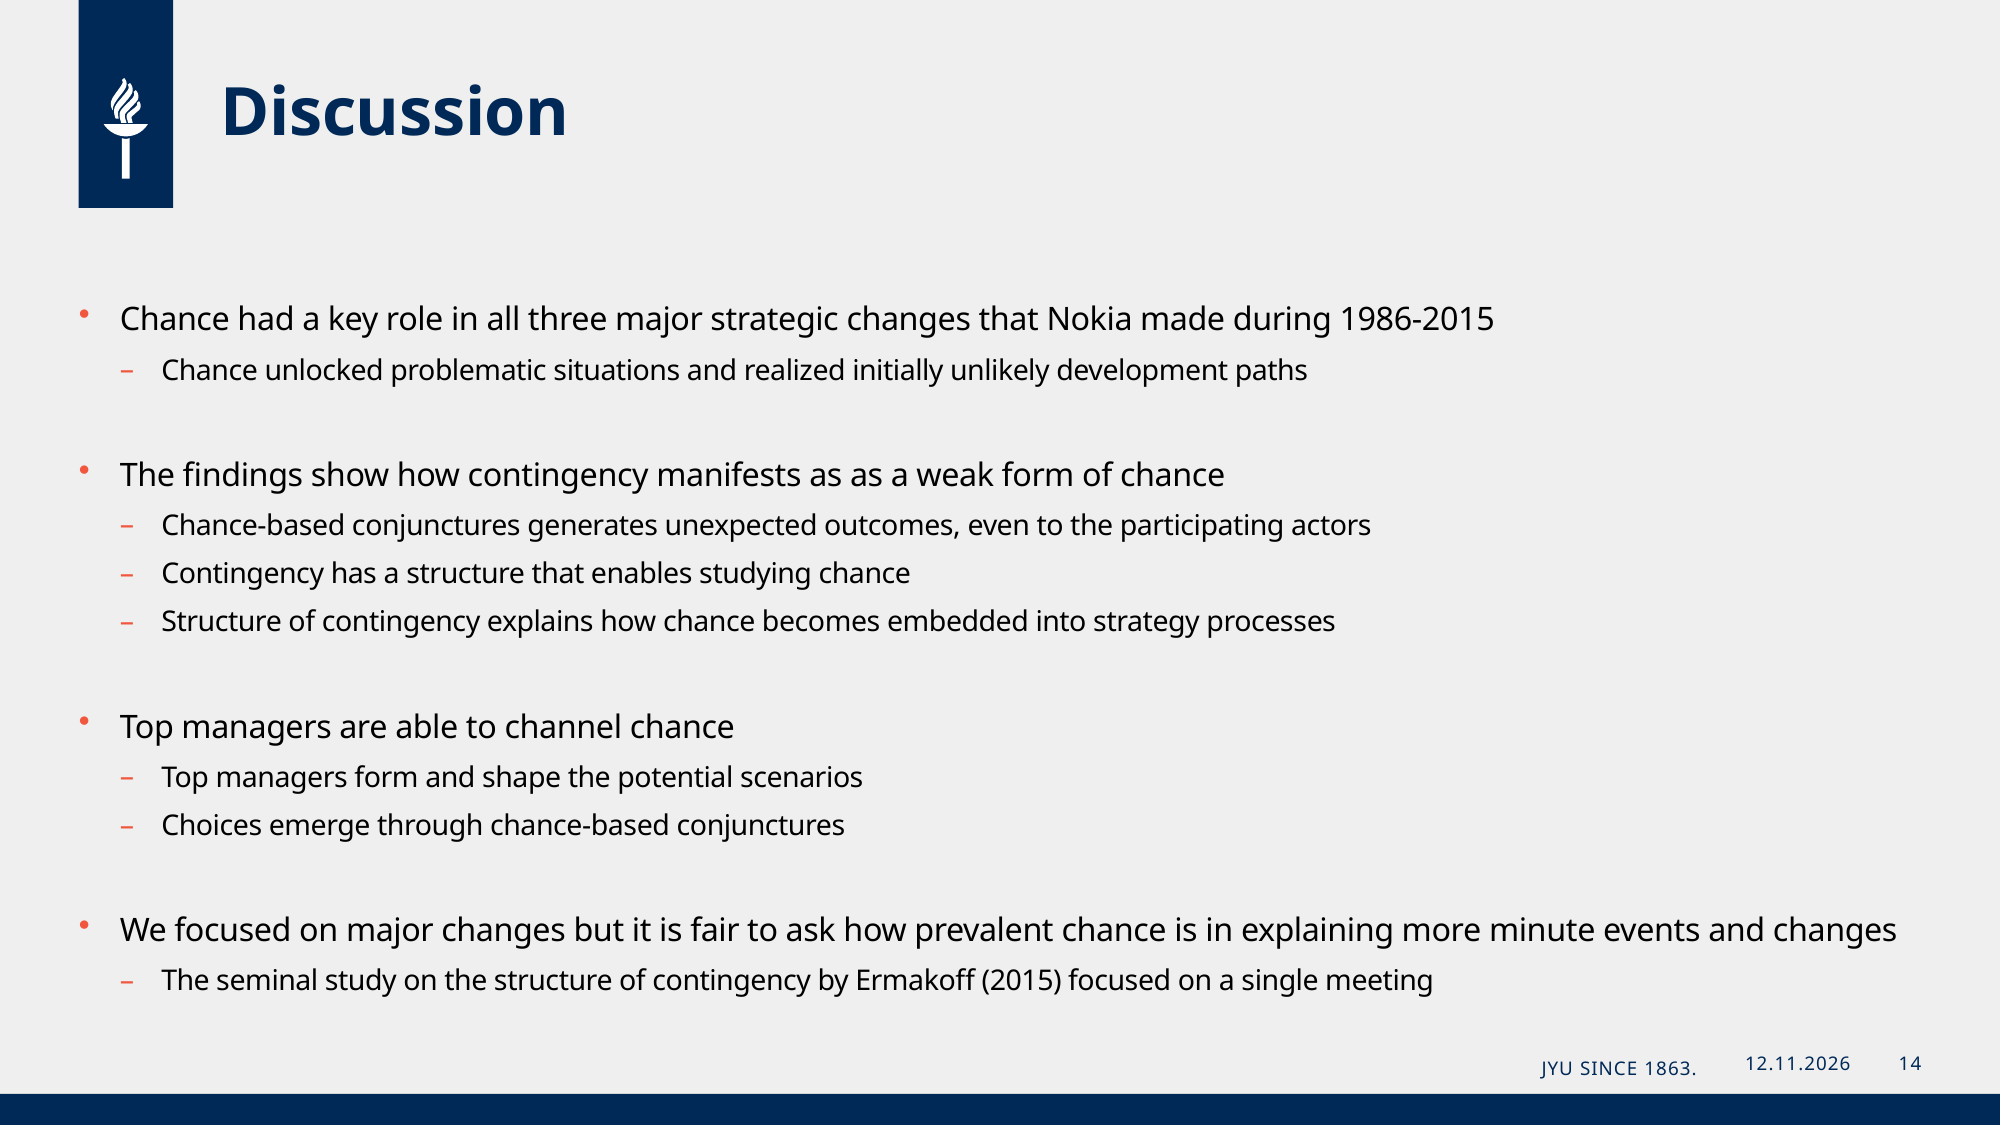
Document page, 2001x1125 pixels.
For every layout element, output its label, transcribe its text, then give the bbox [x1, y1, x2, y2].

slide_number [1696, 1046, 1850, 1083]
footer JYU Since 1863. [999, 1050, 1697, 1086]
list Chance had a key role in all three major strategic changes that Nokia made during 1986-2015 Chance unlocked problematic situations and realized initially unlikely development paths The findings show how contingency manifests as as a weak form of chance Chance-based conjunctures generates unexpected outcomes, even to the participating actors Contingency has a structure that enables studying chance Structure of contingency explains how chance becomes embedded into strategy processes Top managers are able to channel chance Top managers form and shape the potential scenarios Choices emerge through chance-based conjunctures We focused on major changes but it is fair to ask how prevalent chance is in explaining more minute events and changes The seminal study on the structure of contingency by Ermakoff (2015) focused on a single meeting [78, 290, 1921, 1012]
slide_number 14 [1850, 1046, 1922, 1083]
title Discussion [220, 78, 1922, 256]
